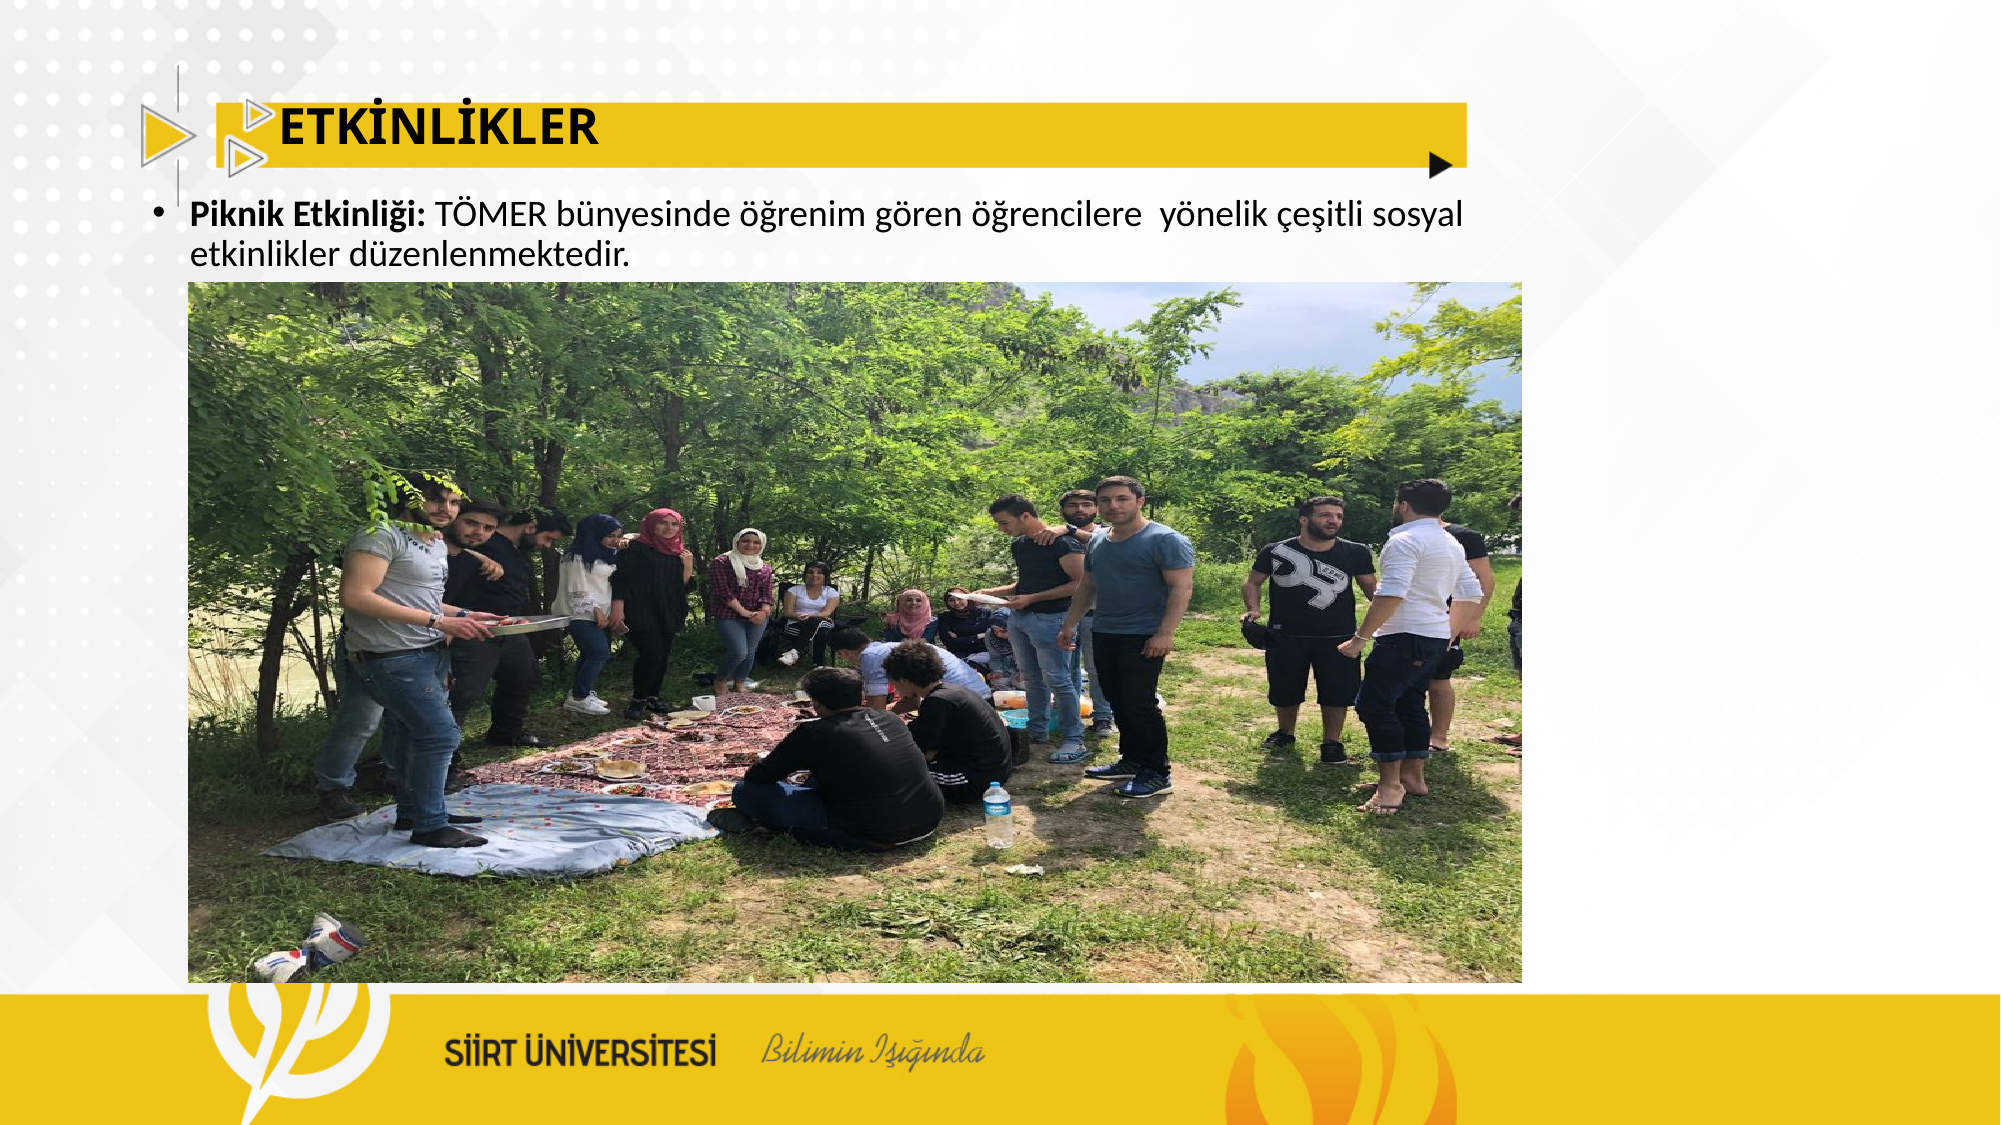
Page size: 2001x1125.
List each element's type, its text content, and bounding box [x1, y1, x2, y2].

picture [0, 0, 2001, 1125]
list Piknik Etkinliği: TÖMER bünyesinde öğrenim gören öğrencilere yönelik çeşitli sosyal etkinlikler düzenlenmektedir. [137, 186, 1863, 1014]
title ETKİNLİKLER [263, 59, 1863, 186]
